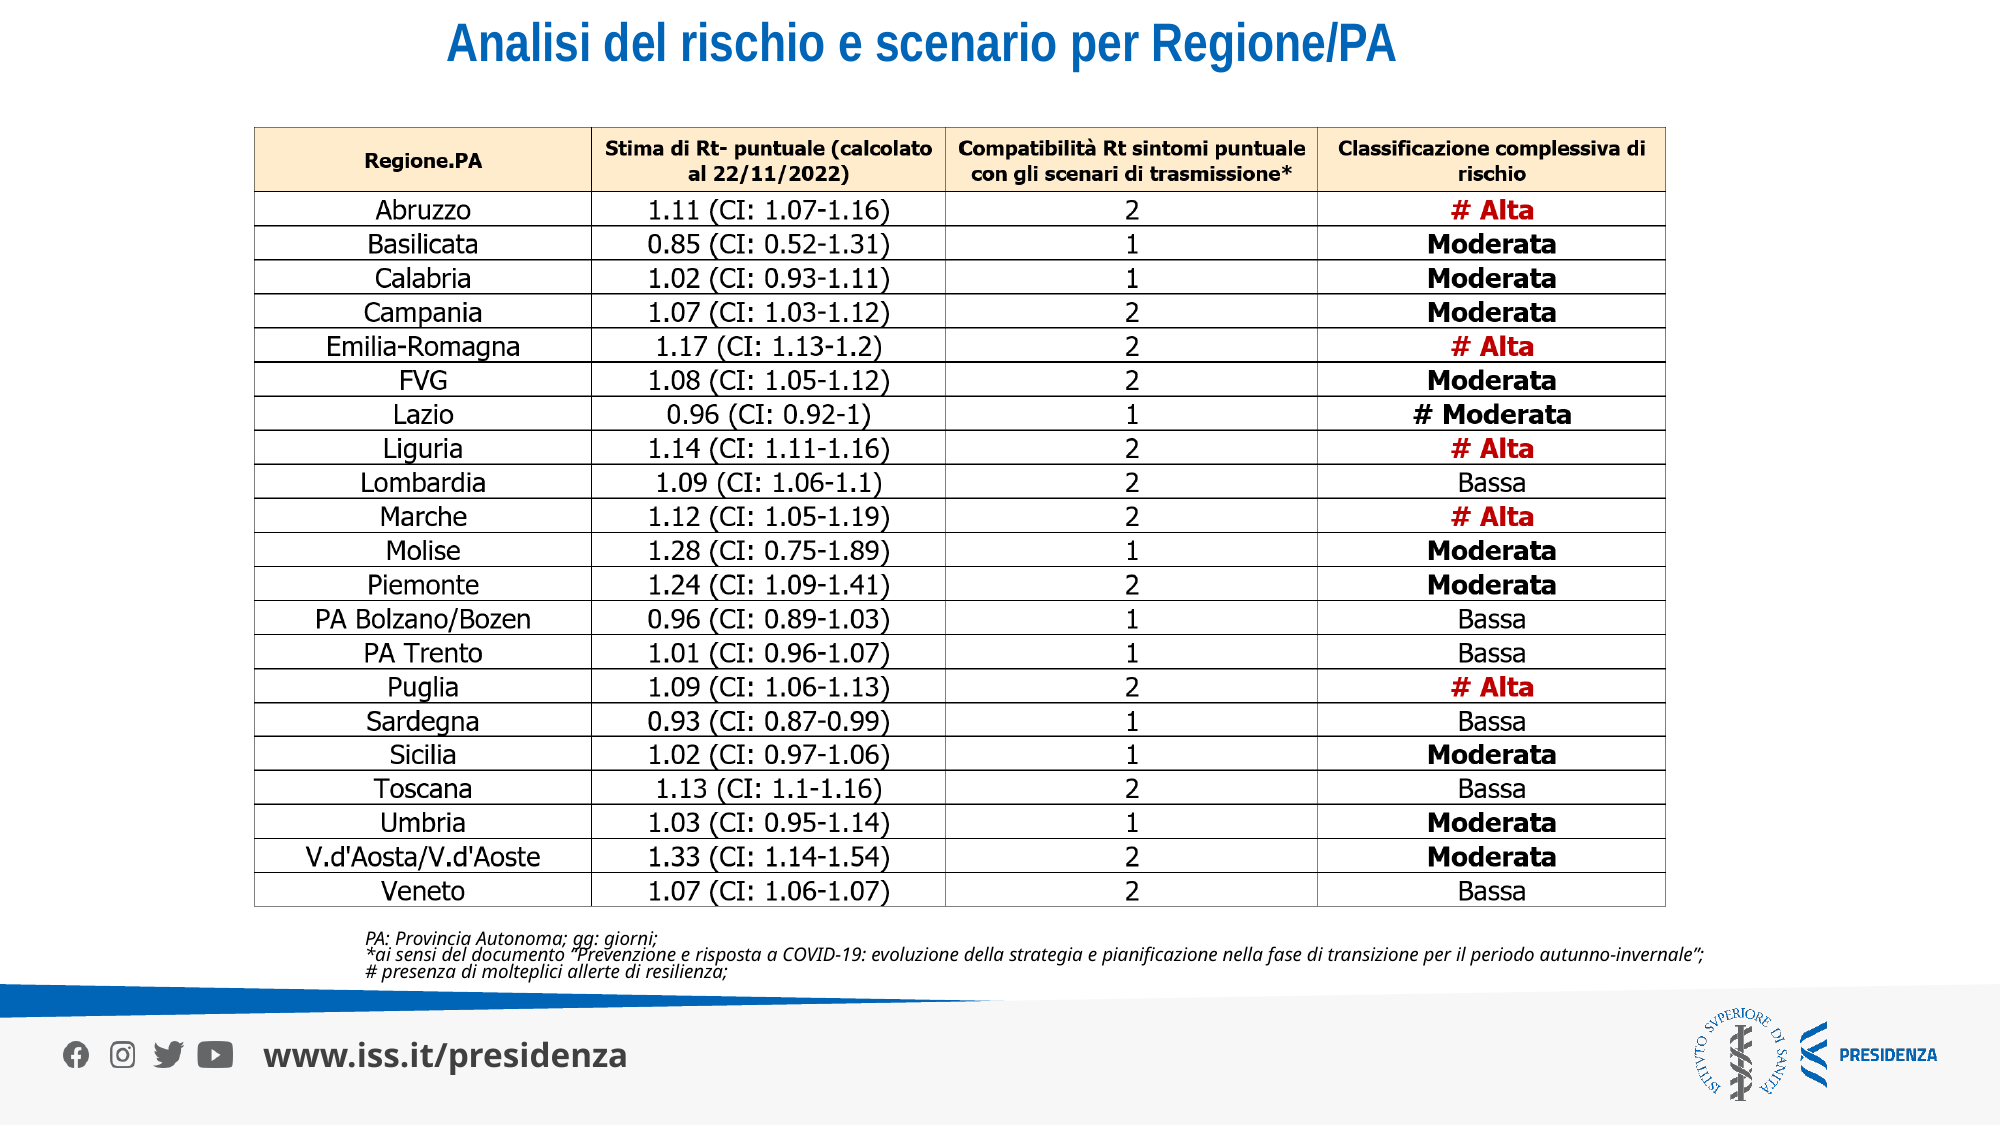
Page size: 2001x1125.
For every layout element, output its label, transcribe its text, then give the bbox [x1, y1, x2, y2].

text_box PA: Provincia Autonoma; gg: giorni; *ai sensi del documento “Prevenzione e risposta a COVID-19: evoluzione della strategia e pianificazione nella fase di transizione per il periodo autunno-invernale”; # presenza di molteplici allerte di resilienza; [350, 924, 1720, 990]
picture [63, 1041, 233, 1068]
picture [248, 119, 1672, 911]
picture [1694, 1008, 1937, 1101]
text_box Analisi del rischio e scenario per Regione/PA [314, 0, 1532, 80]
